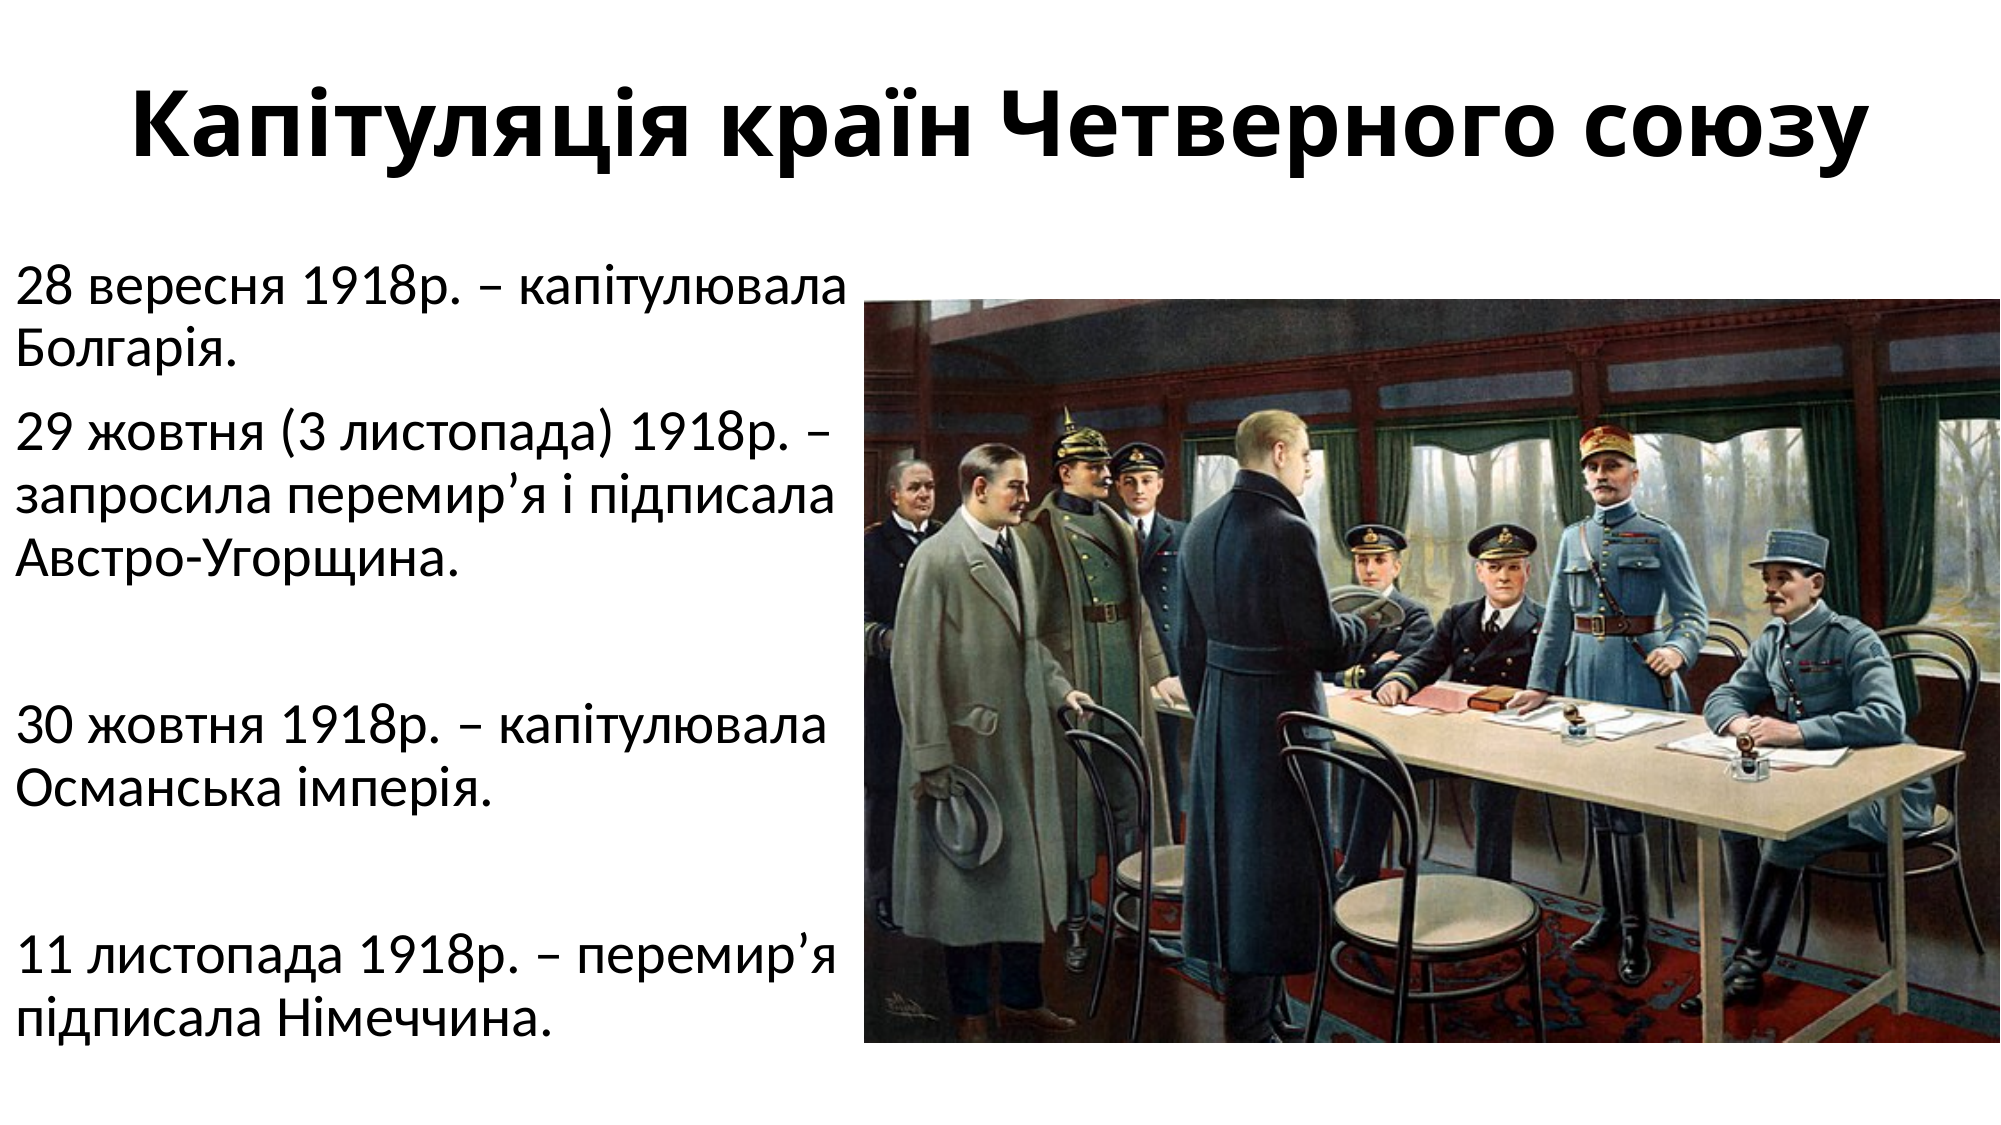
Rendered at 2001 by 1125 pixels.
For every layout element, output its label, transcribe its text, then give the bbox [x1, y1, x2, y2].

list 28 вересня 1918р. – капітулювала Болгарія. 29 жовтня (3 листопада) 1918р. – запросила перемир’я і підписала Австро-Угорщина. 30 жовтня 1918р. – капітулювала Османська імперія. 11 листопада 1918р. – перемир’я підписала Німеччина. [0, 246, 988, 1069]
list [864, 299, 2000, 1044]
title Капітуляція країн Четверного союзу [0, 3, 2000, 252]
